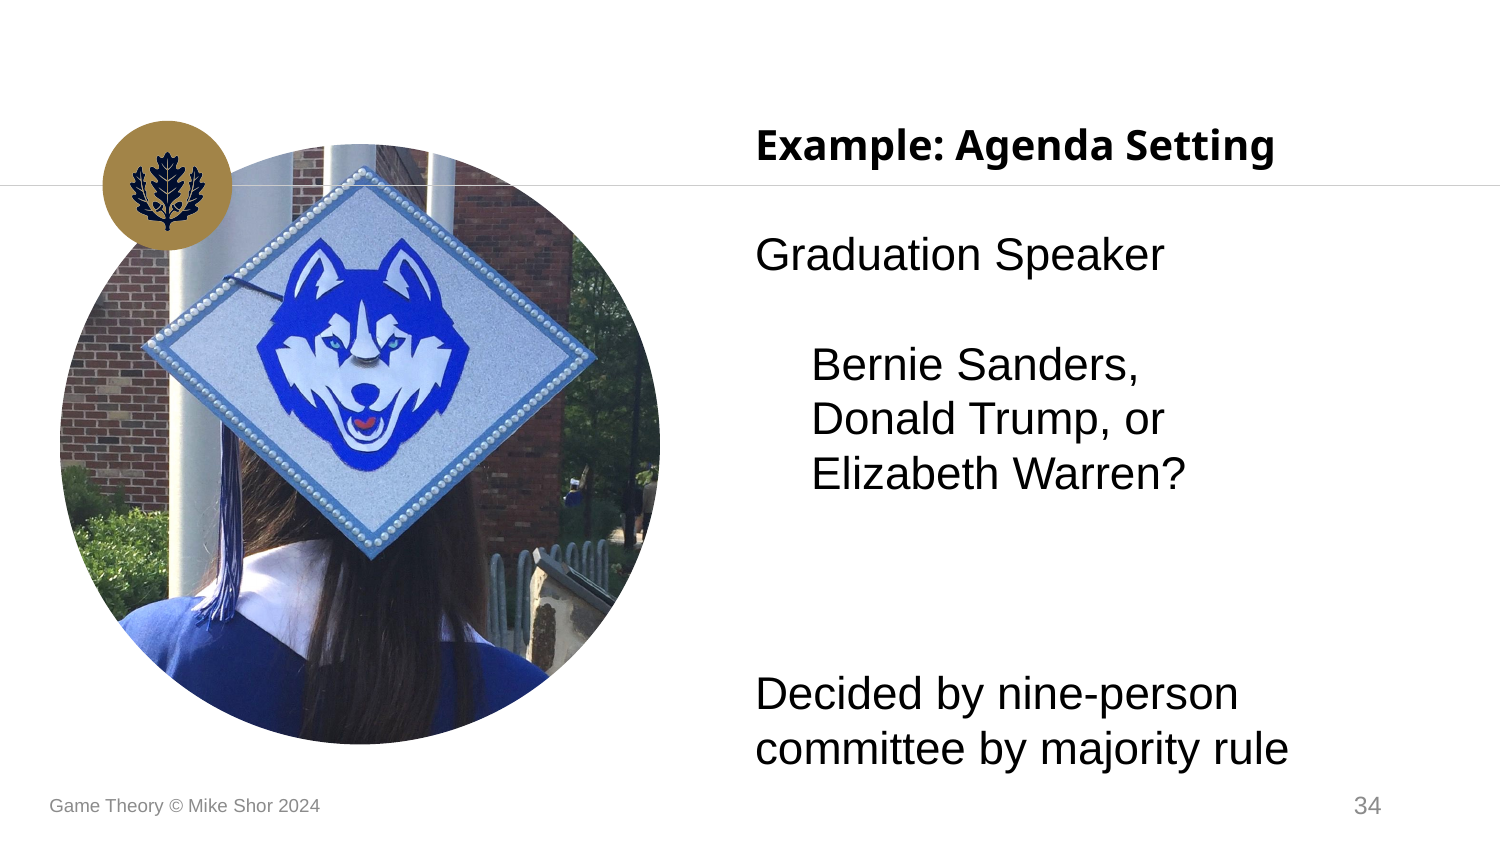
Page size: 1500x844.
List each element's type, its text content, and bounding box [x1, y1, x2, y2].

picture [59, 143, 661, 745]
footer Game Theory © Mike Shor 2024 [34, 782, 541, 828]
text_box Example: Agenda Setting Graduation Speaker Bernie Sanders, Donald Trump, or Elizabeth Warren? Decided by nine-person committee by majority rule [740, 144, 1400, 185]
text_box Example: Agenda Setting Graduation Speaker Bernie Sanders, Donald Trump, or Elizabeth Warren? Decided by nine-person committee by majority rule [740, 195, 1400, 804]
slide_number 34 [1059, 782, 1397, 828]
text_box [119, 120, 216, 142]
